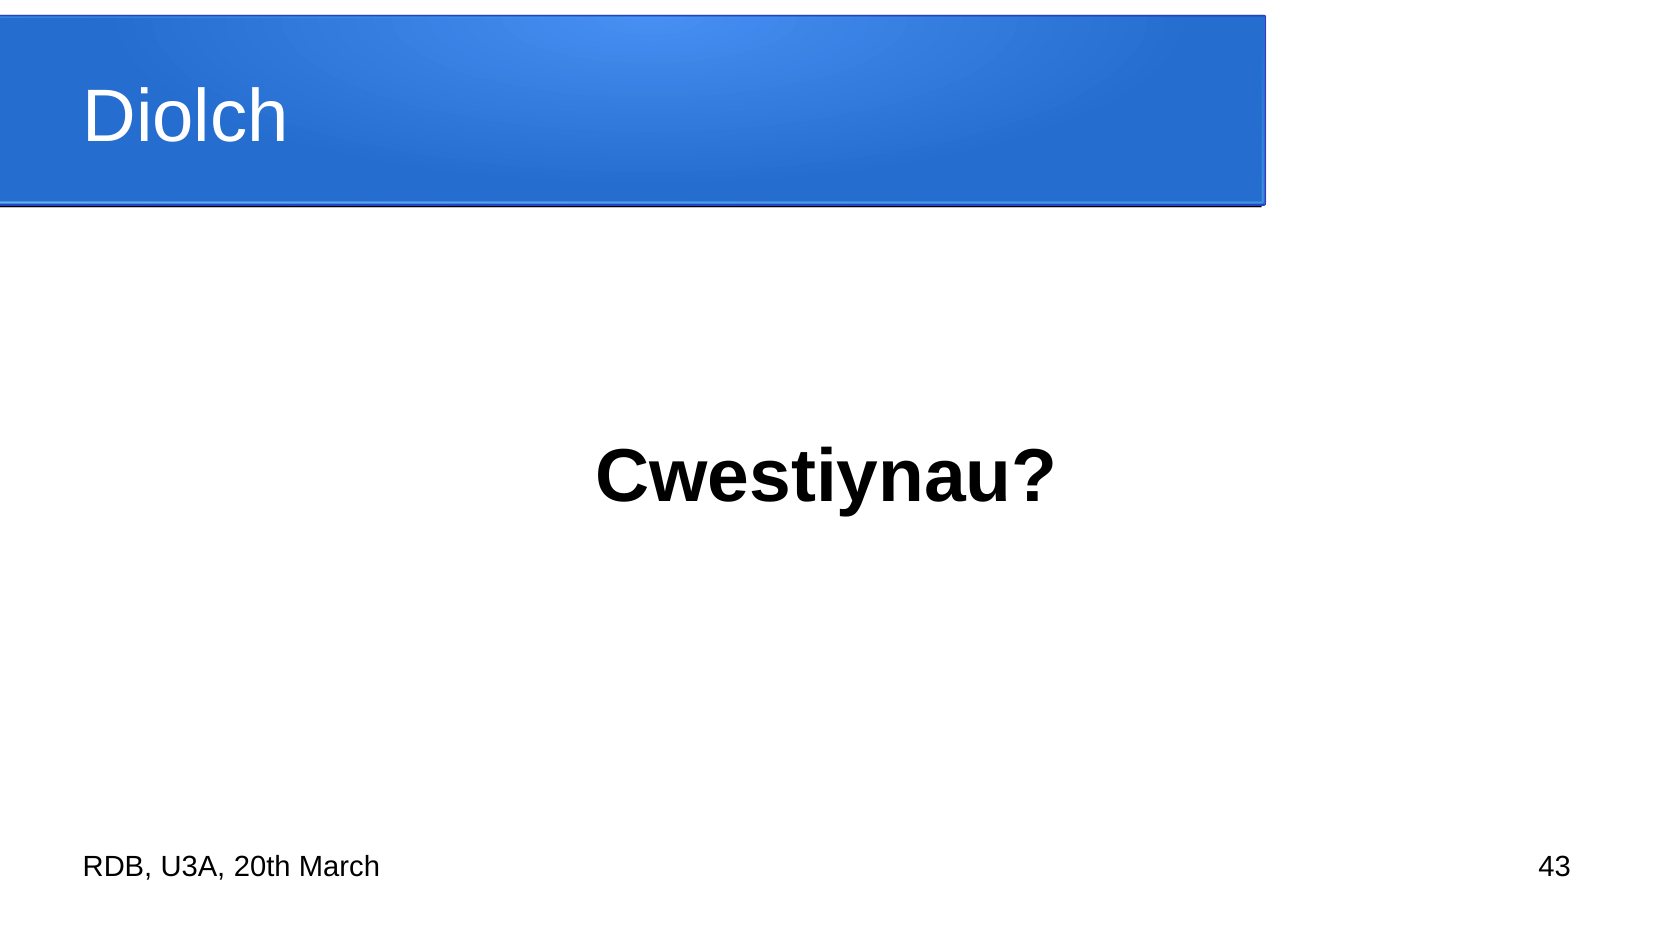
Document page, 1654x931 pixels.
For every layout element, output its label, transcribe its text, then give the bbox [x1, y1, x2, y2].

picture [0, 13, 1269, 211]
list Cwestiynau? [82, 248, 1571, 788]
slide_number 43 [1185, 847, 1571, 912]
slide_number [82, 847, 468, 912]
title Diolch [82, 35, 1235, 189]
